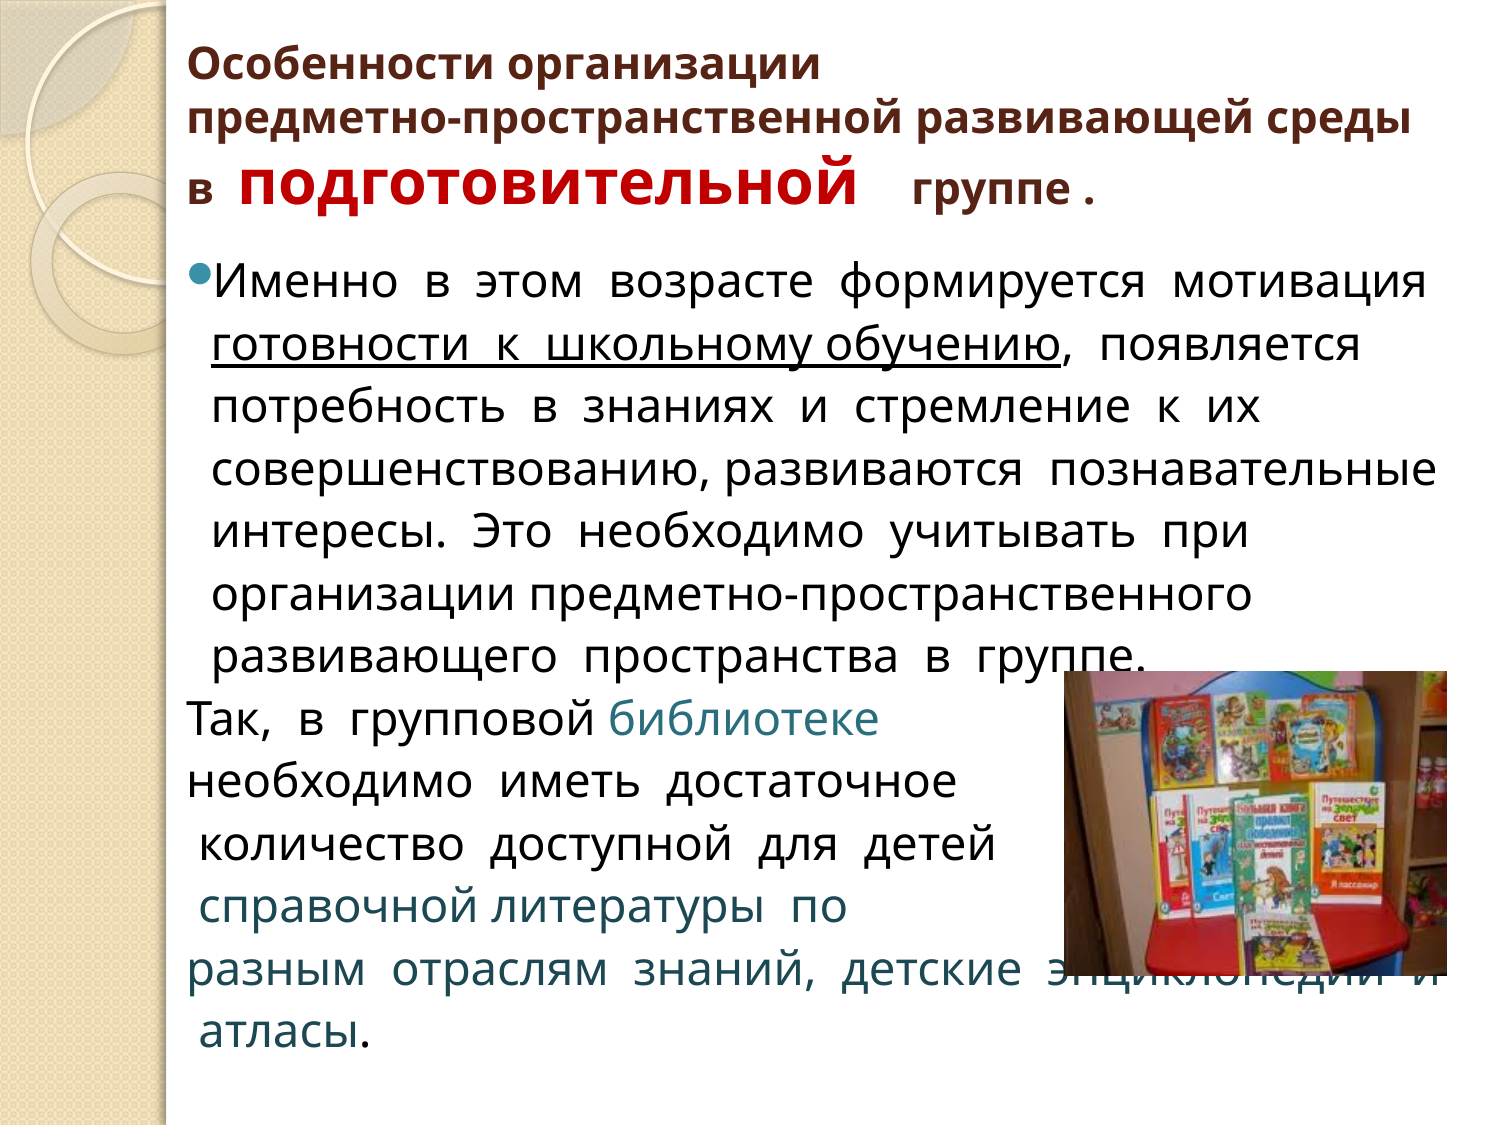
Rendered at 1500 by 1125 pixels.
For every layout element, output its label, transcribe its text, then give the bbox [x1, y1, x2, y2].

picture [1064, 670, 1448, 977]
list Именно в этом возрасте формируется мотивация готовности к школьному обучению, появляется потребность в знаниях и стремление к их совершенствованию, развиваются познавательные интересы. Это необходимо учитывать при организации предметно-пространственного развивающего пространства в группе. Так, в групповой библиотеке необходимо иметь достаточное количество доступной для детей справочной литературы по разным отраслям знаний, детские энциклопедии и атласы. [171, 237, 1466, 1125]
title Особенности организации предметно-пространственной развивающей среды в подготовительной группе . [171, 19, 1466, 233]
